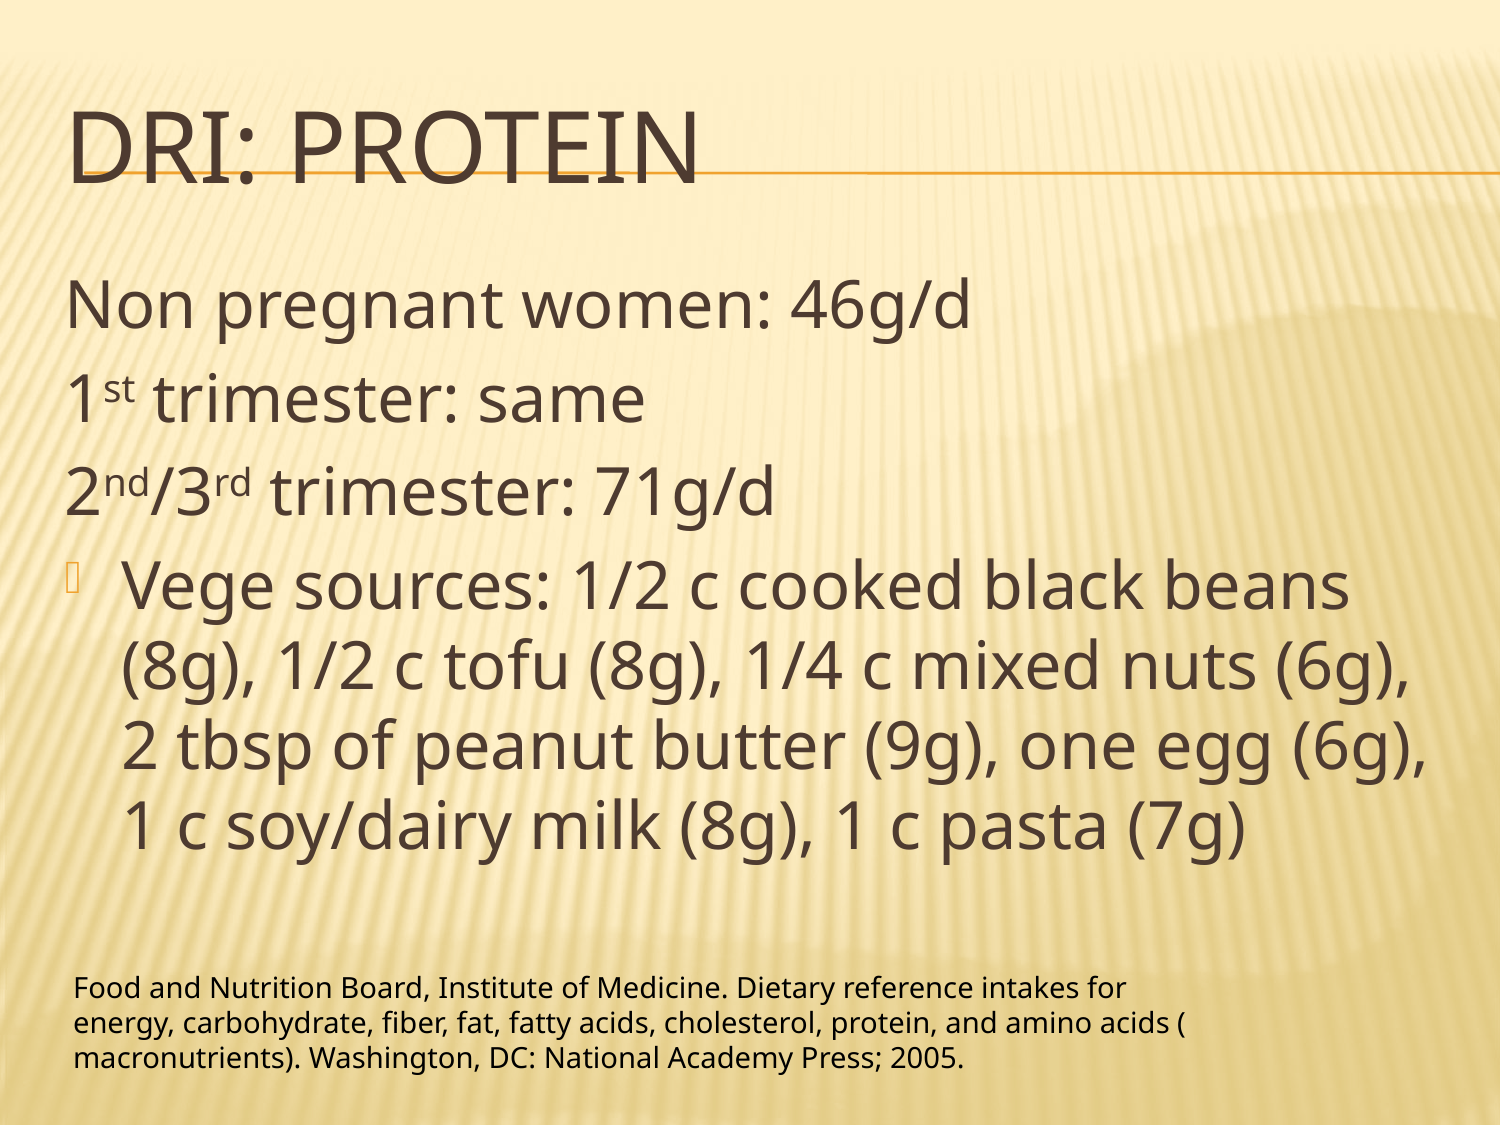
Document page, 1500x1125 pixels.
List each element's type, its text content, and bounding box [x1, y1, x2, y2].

text_box Food and Nutrition Board, Institute of Medicine. Dietary reference intakes for energy, carbohydrate, fiber, fat, fatty acids, cholesterol, protein, and amino acids ( macronutrients). Washington, DC: National Academy Press; 2005. [58, 962, 1202, 1083]
title DRI: protein [50, 75, 1475, 213]
list Non pregnant women: 46g/d 1st trimester: same 2nd/3rd trimester: 71g/d Vege sources: 1/2 c cooked black beans (8g), 1/2 c tofu (8g), 1/4 c mixed nuts (6g), 2 tbsp of peanut butter (9g), one egg (6g), 1 c soy/dairy milk (8g), 1 c pasta (7g) [50, 254, 1475, 998]
